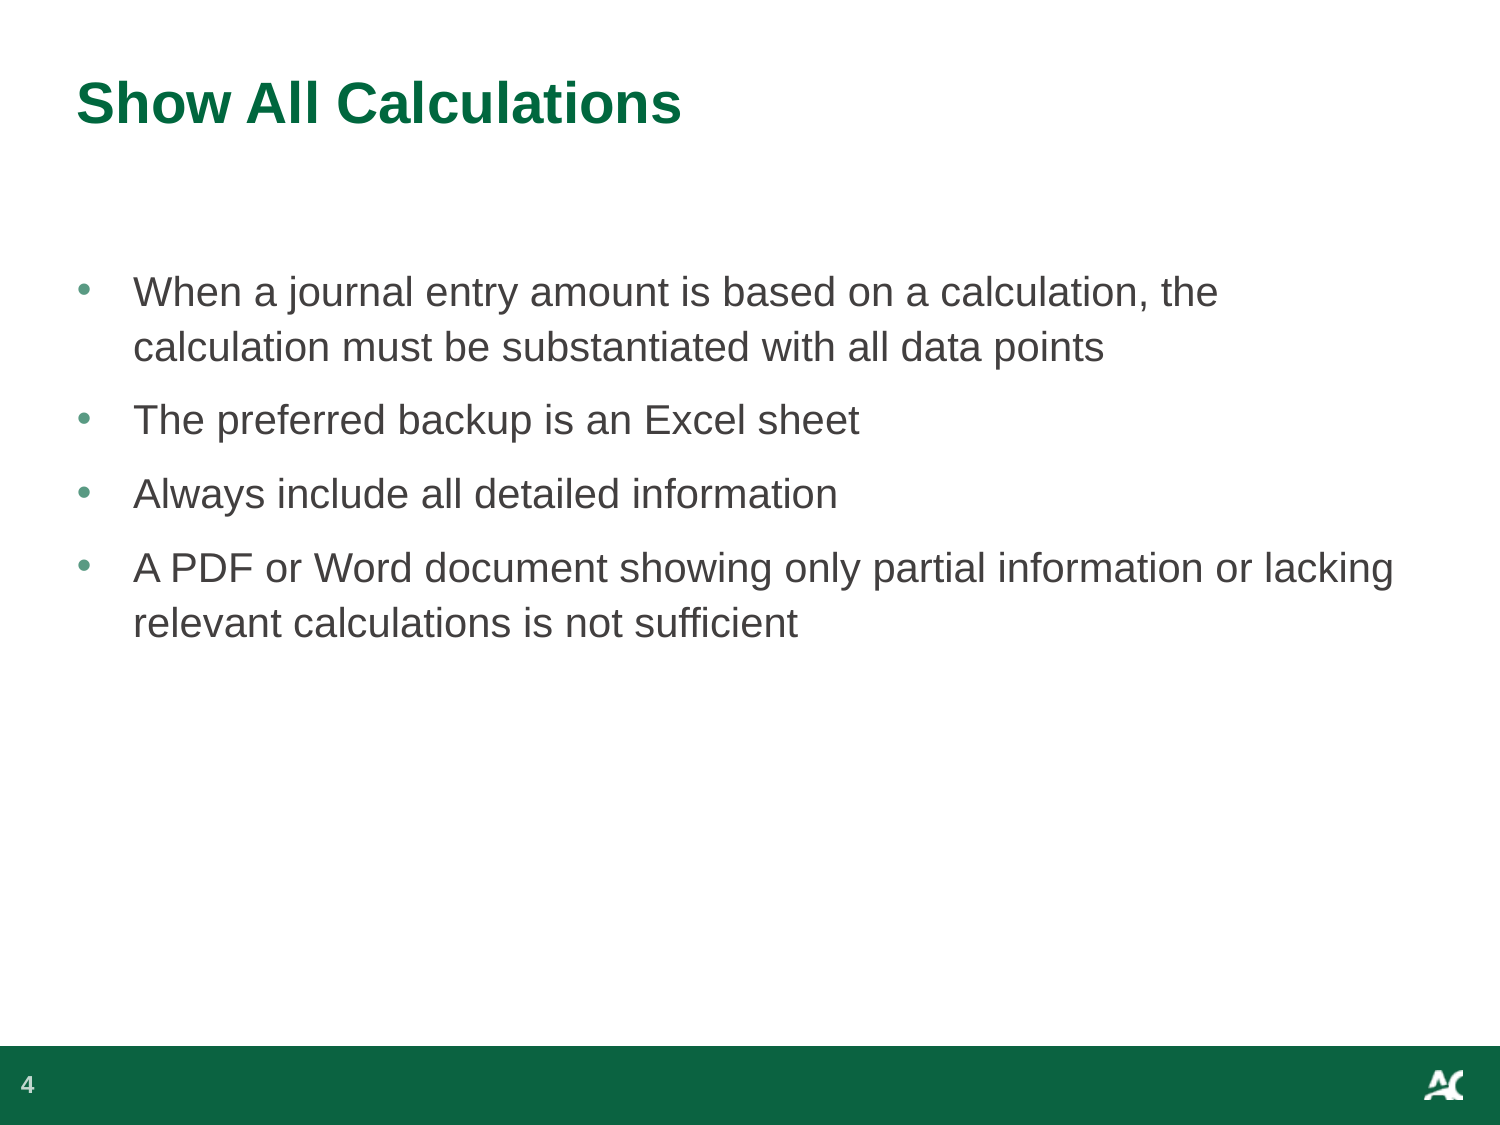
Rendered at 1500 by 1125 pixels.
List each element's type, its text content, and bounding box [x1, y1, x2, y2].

slide_number 4 [20, 1057, 77, 1111]
list When a journal entry amount is based on a calculation, the calculation must be substantiated with all data points The preferred backup is an Excel sheet Always include all detailed information A PDF or Word document showing only partial information or lacking relevant calculations is not sufficient [76, 259, 1424, 910]
title Show All Calculations [76, 78, 965, 244]
